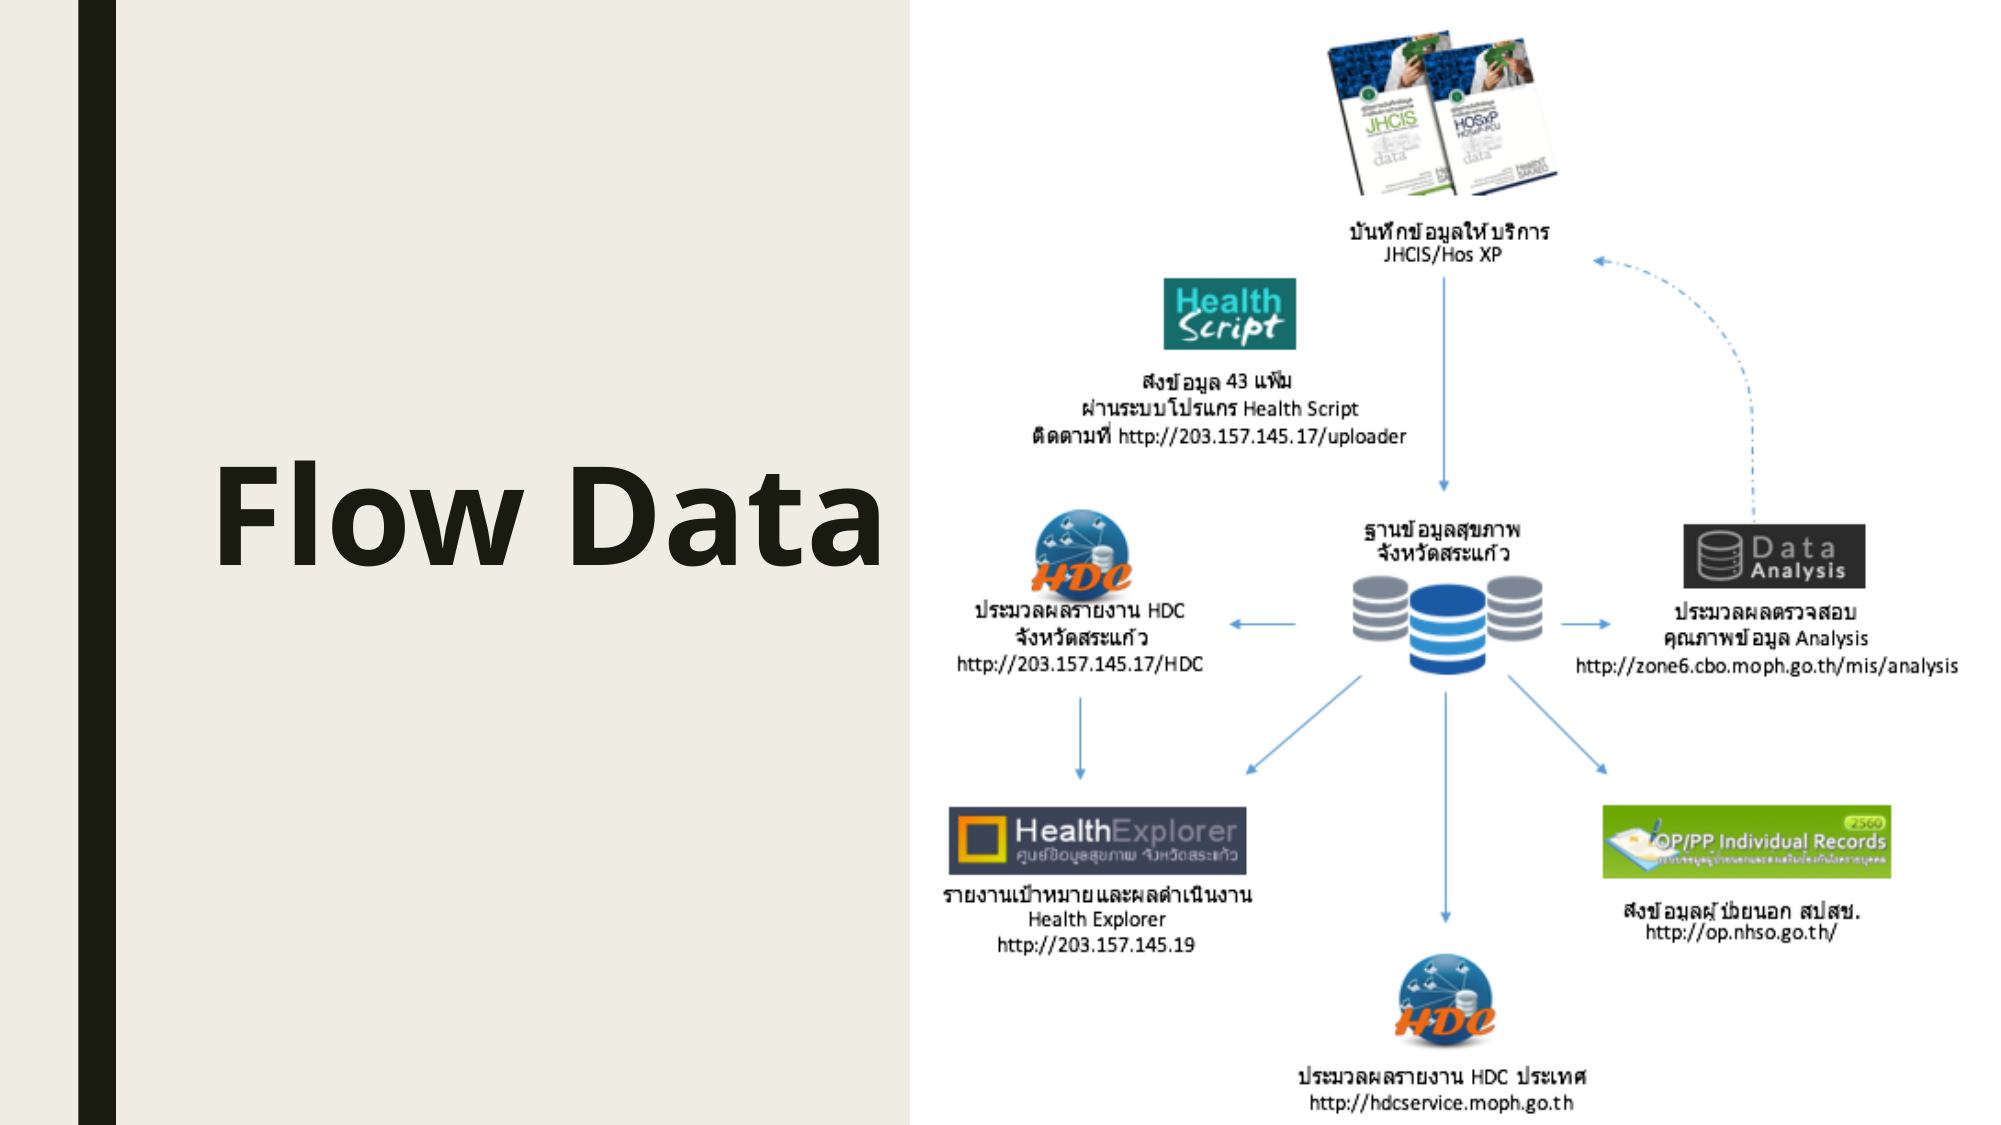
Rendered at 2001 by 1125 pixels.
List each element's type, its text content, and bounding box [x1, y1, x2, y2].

title Flow Data [193, 440, 909, 685]
picture [909, 0, 2000, 1125]
